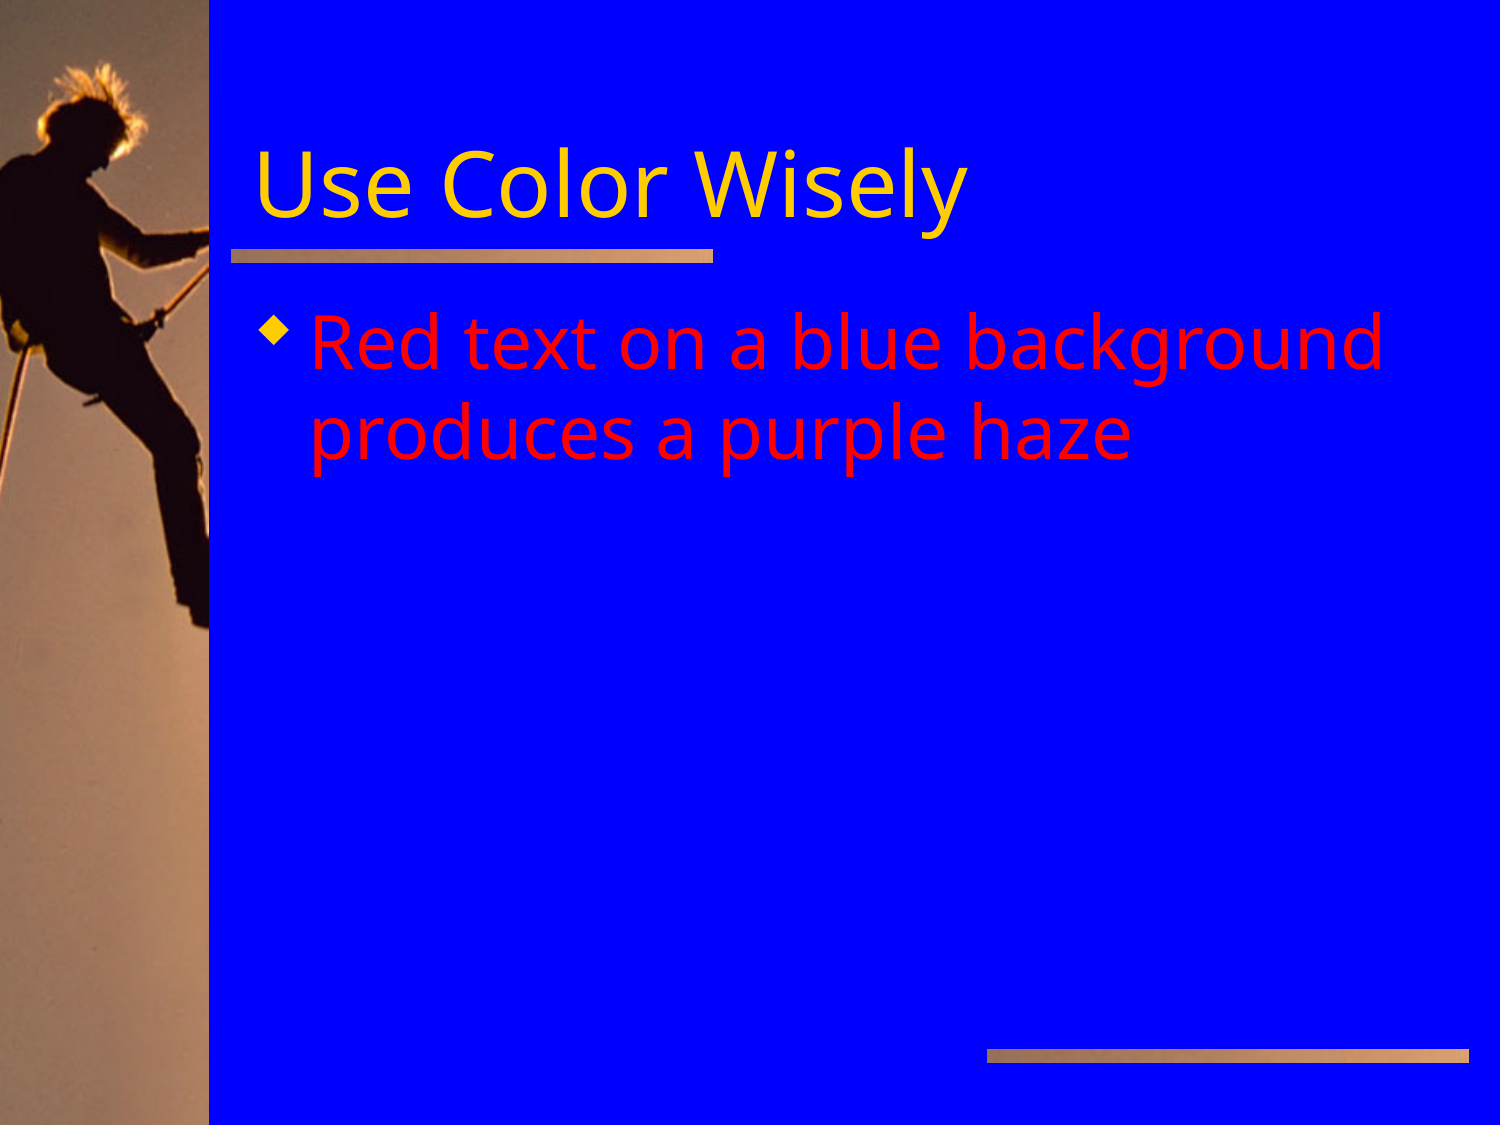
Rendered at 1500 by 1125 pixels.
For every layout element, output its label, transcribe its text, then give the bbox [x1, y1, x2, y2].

list Red text on a blue background produces a purple haze [237, 287, 1475, 1050]
title Use Color Wisely [237, 87, 1463, 275]
picture [987, 1050, 1469, 1063]
picture [231, 249, 237, 263]
picture [0, 0, 209, 1125]
